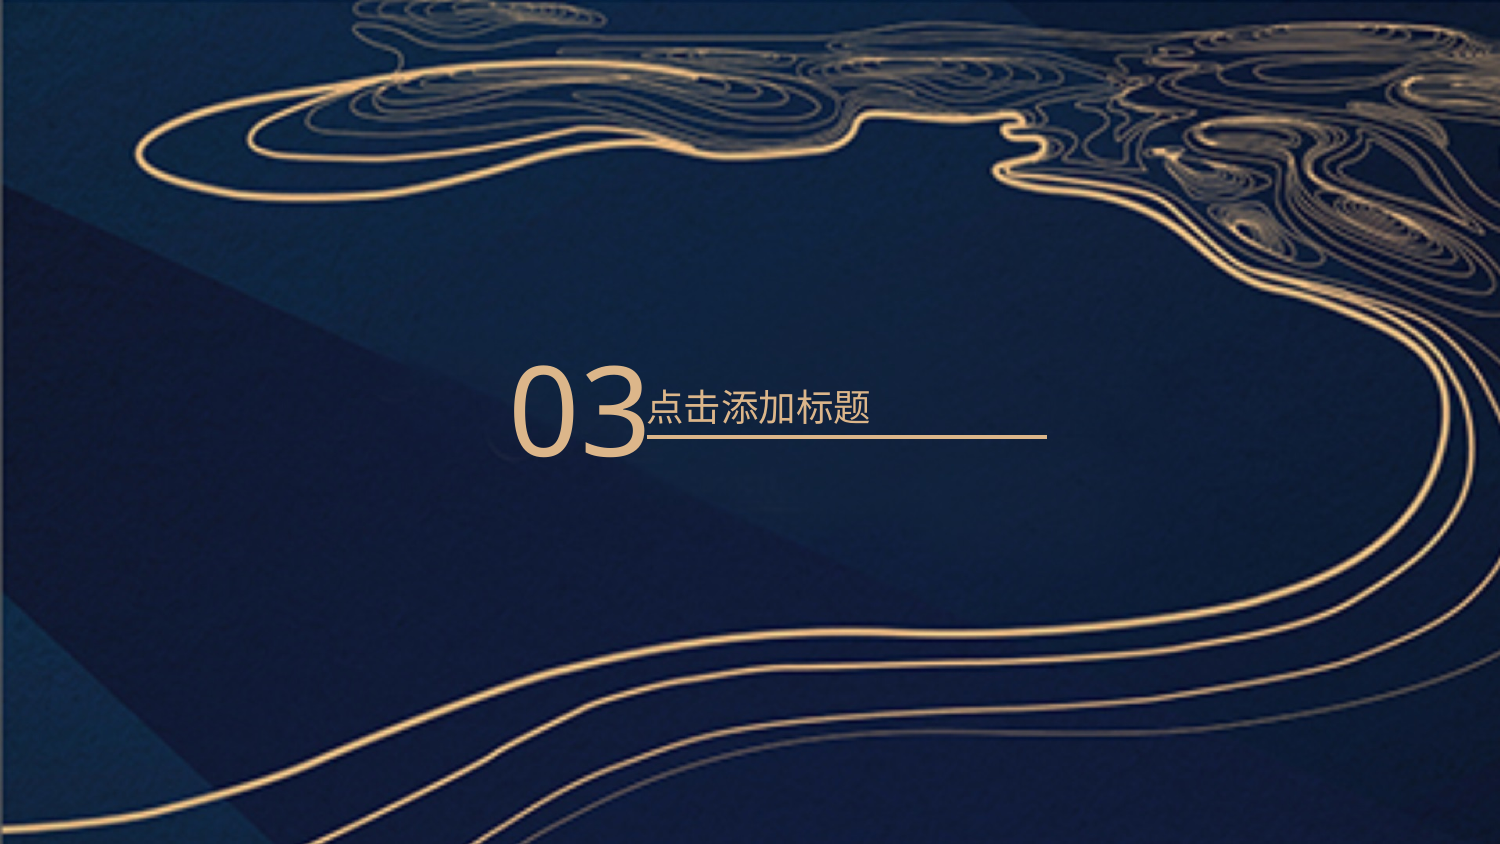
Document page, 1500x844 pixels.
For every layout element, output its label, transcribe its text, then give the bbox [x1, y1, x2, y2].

text_box 点击添加标题 [631, 376, 1060, 437]
picture [0, 0, 1500, 844]
text_box 03 [493, 324, 667, 489]
